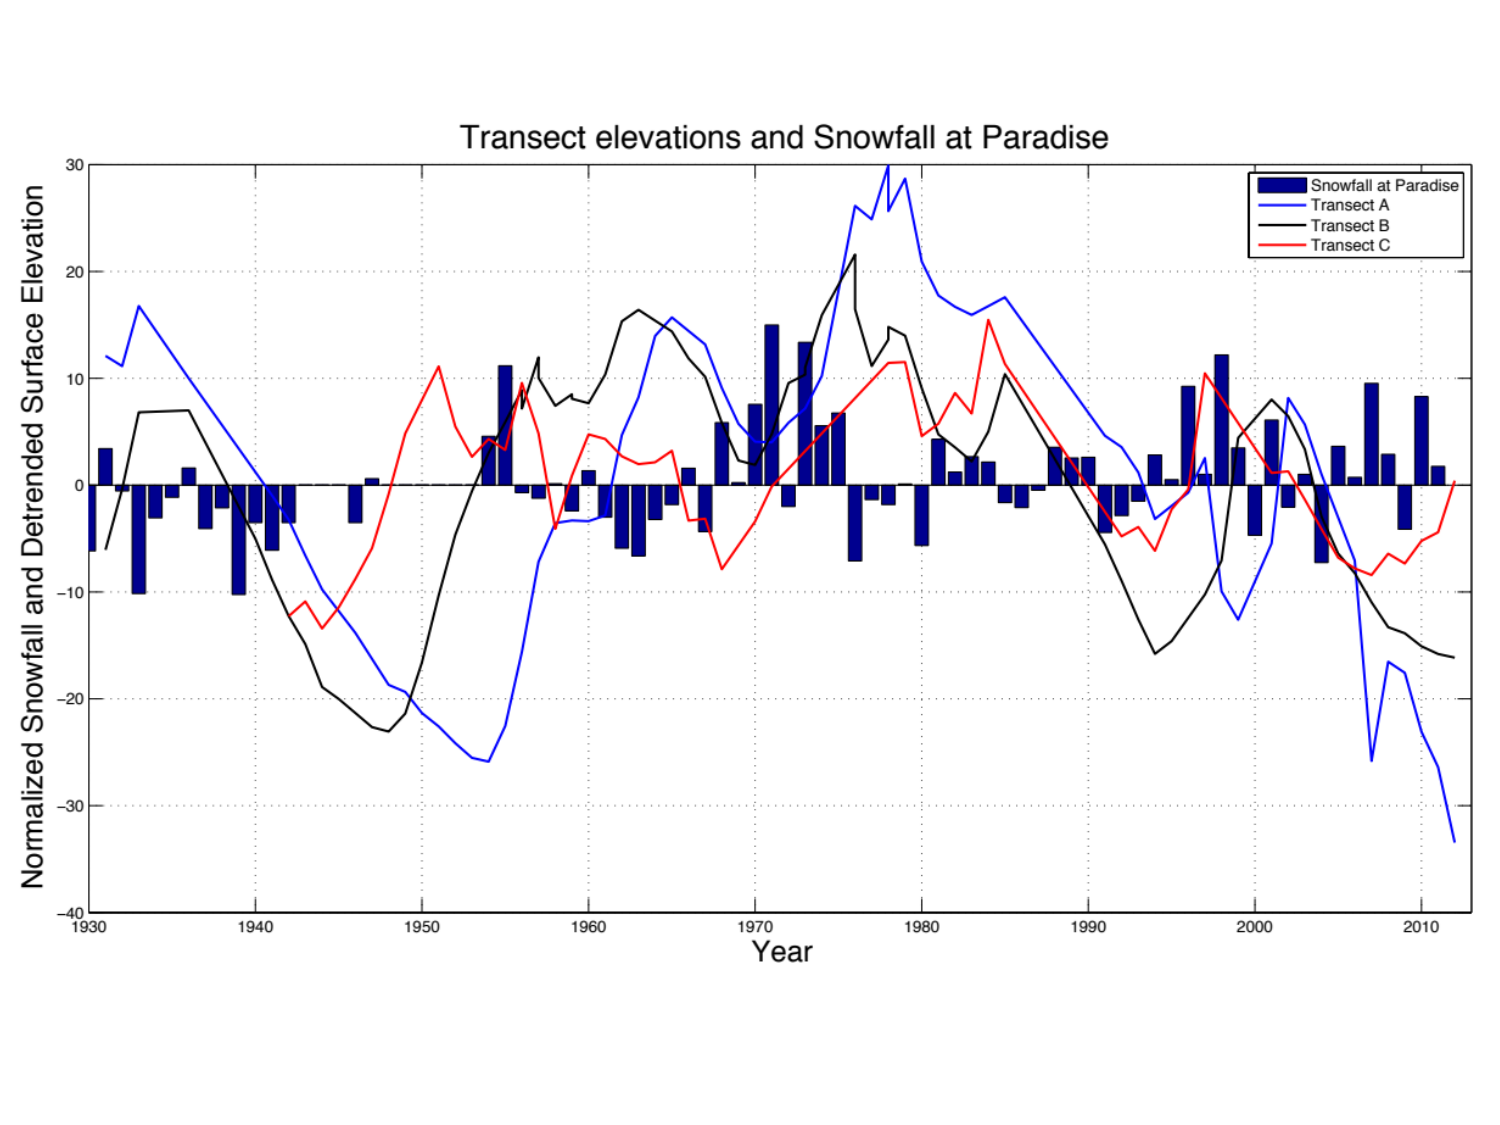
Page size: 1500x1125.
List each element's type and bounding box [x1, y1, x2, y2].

list [0, 96, 1500, 975]
